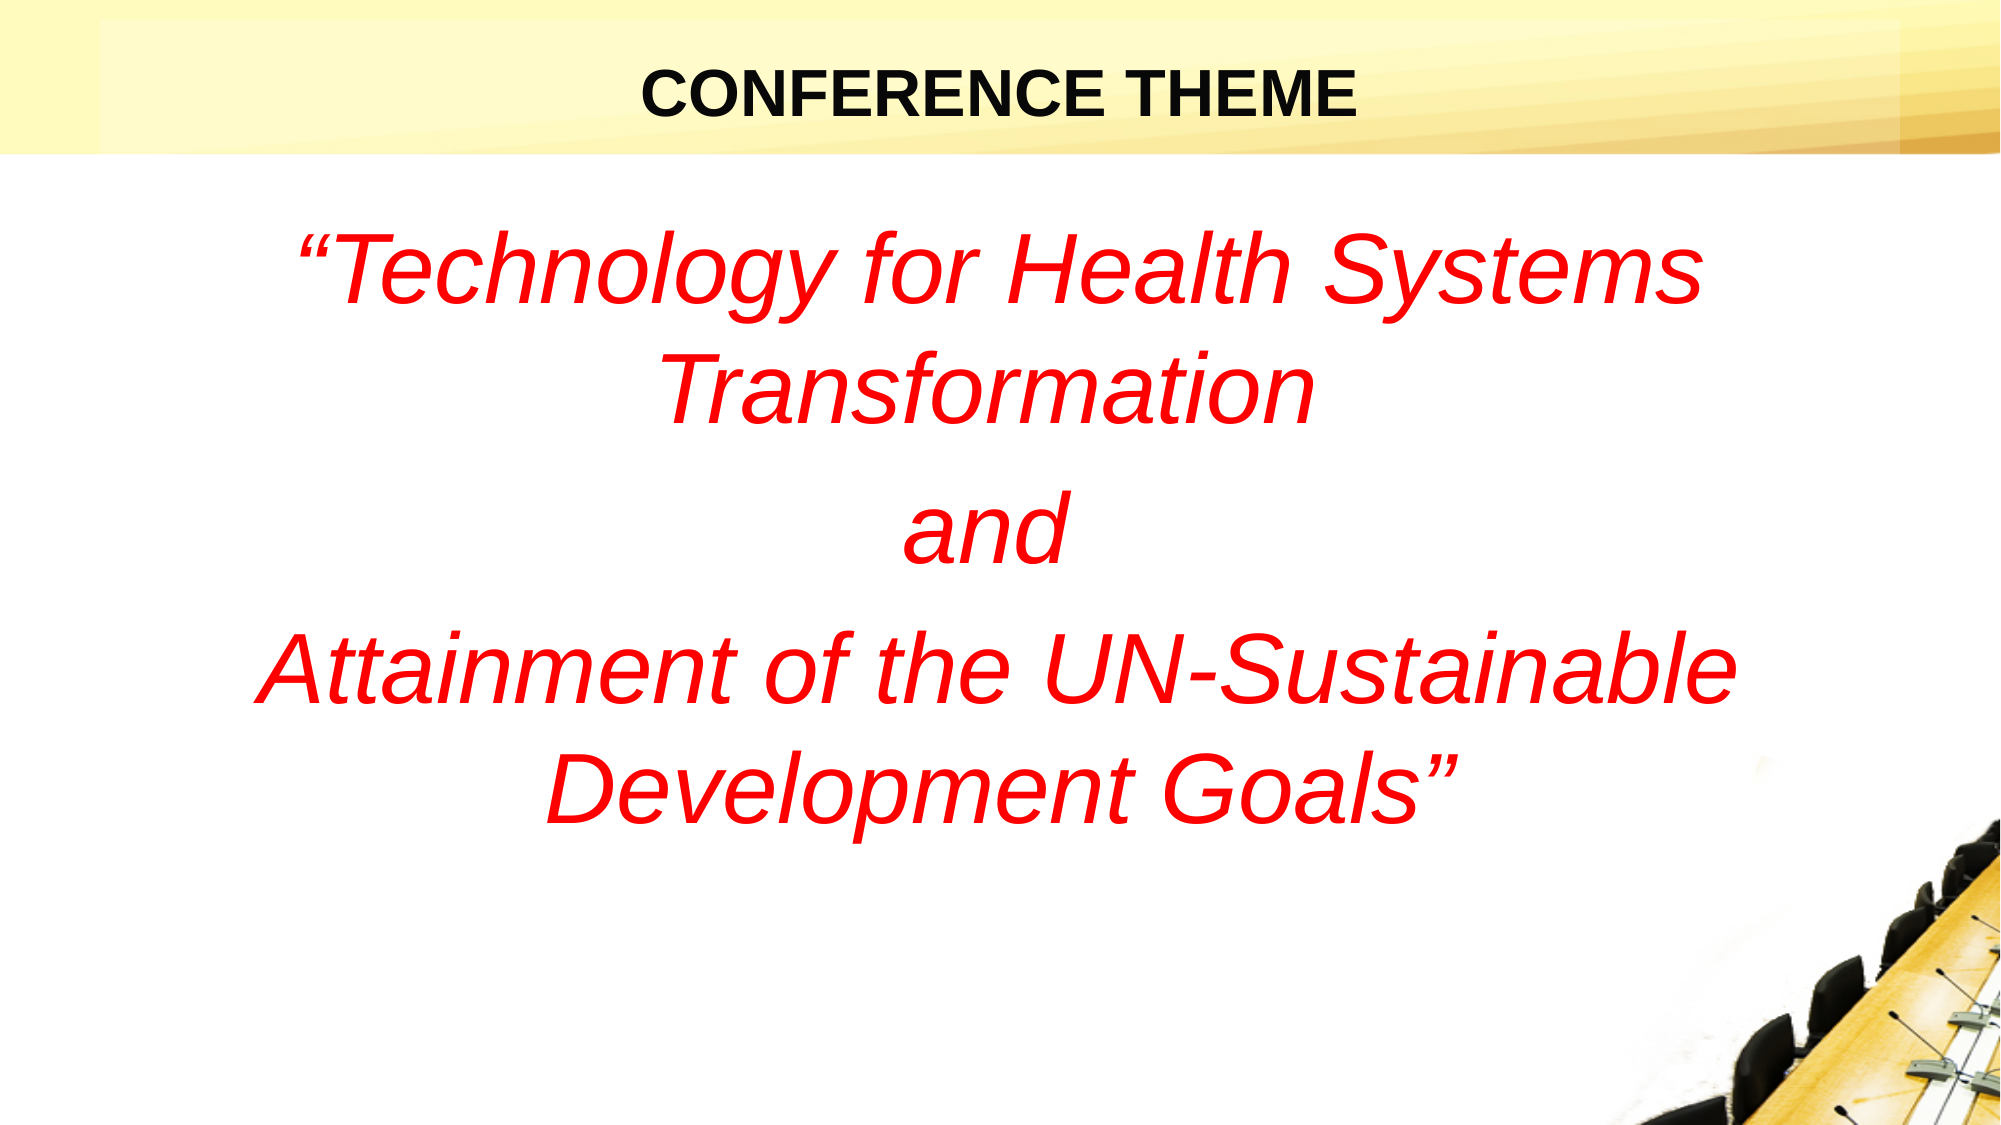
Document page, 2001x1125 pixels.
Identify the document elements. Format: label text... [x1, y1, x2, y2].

list “Technology for Health Systems Transformation and Attainment of the UN-Sustainable Development Goals” [99, 196, 1900, 1006]
title CONFERENCE THEME [99, 19, 1900, 161]
picture [0, 0, 2001, 1125]
